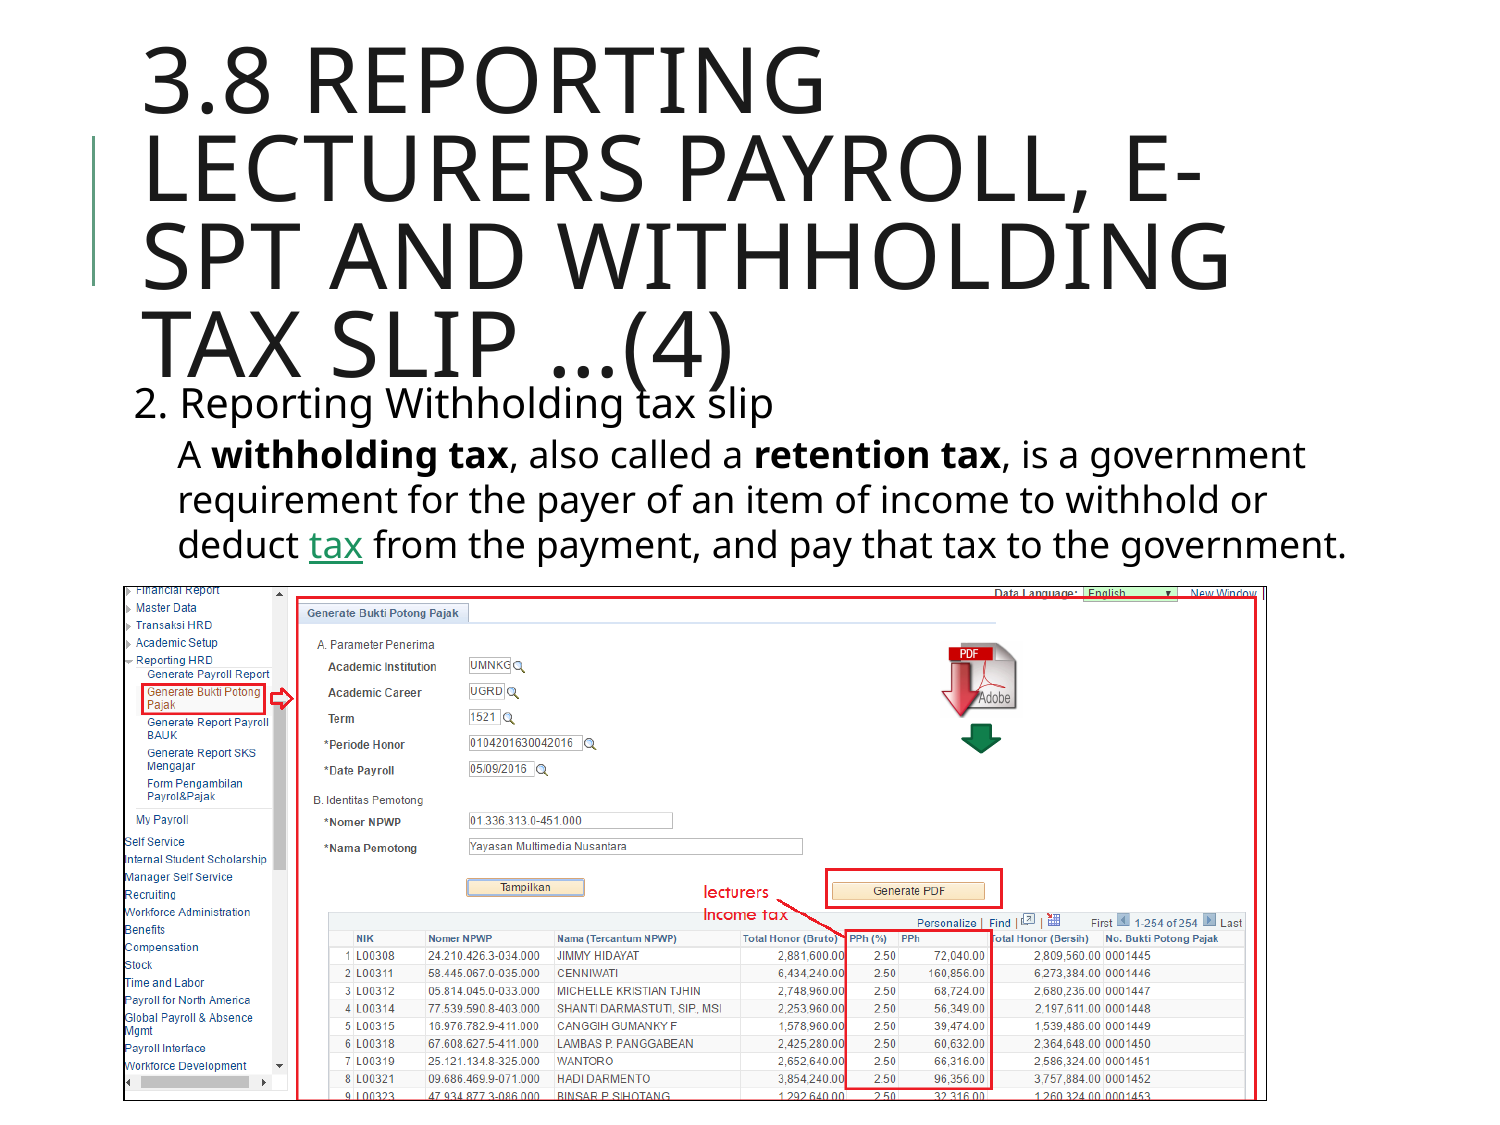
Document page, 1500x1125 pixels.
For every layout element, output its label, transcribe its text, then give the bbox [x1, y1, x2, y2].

text_box A withholding tax, also called a retention tax, is a government requirement for the payer of an item of income to withhold or deduct tax from the payment, and pay that tax to the government. [162, 423, 1375, 580]
picture [124, 587, 1266, 1101]
list 2. Reporting Withholding tax slip [126, 375, 1322, 1035]
title 3.8 Reporting Lecturers Payroll, E-spt and Withholding tax slip …(4) [126, 96, 1322, 342]
